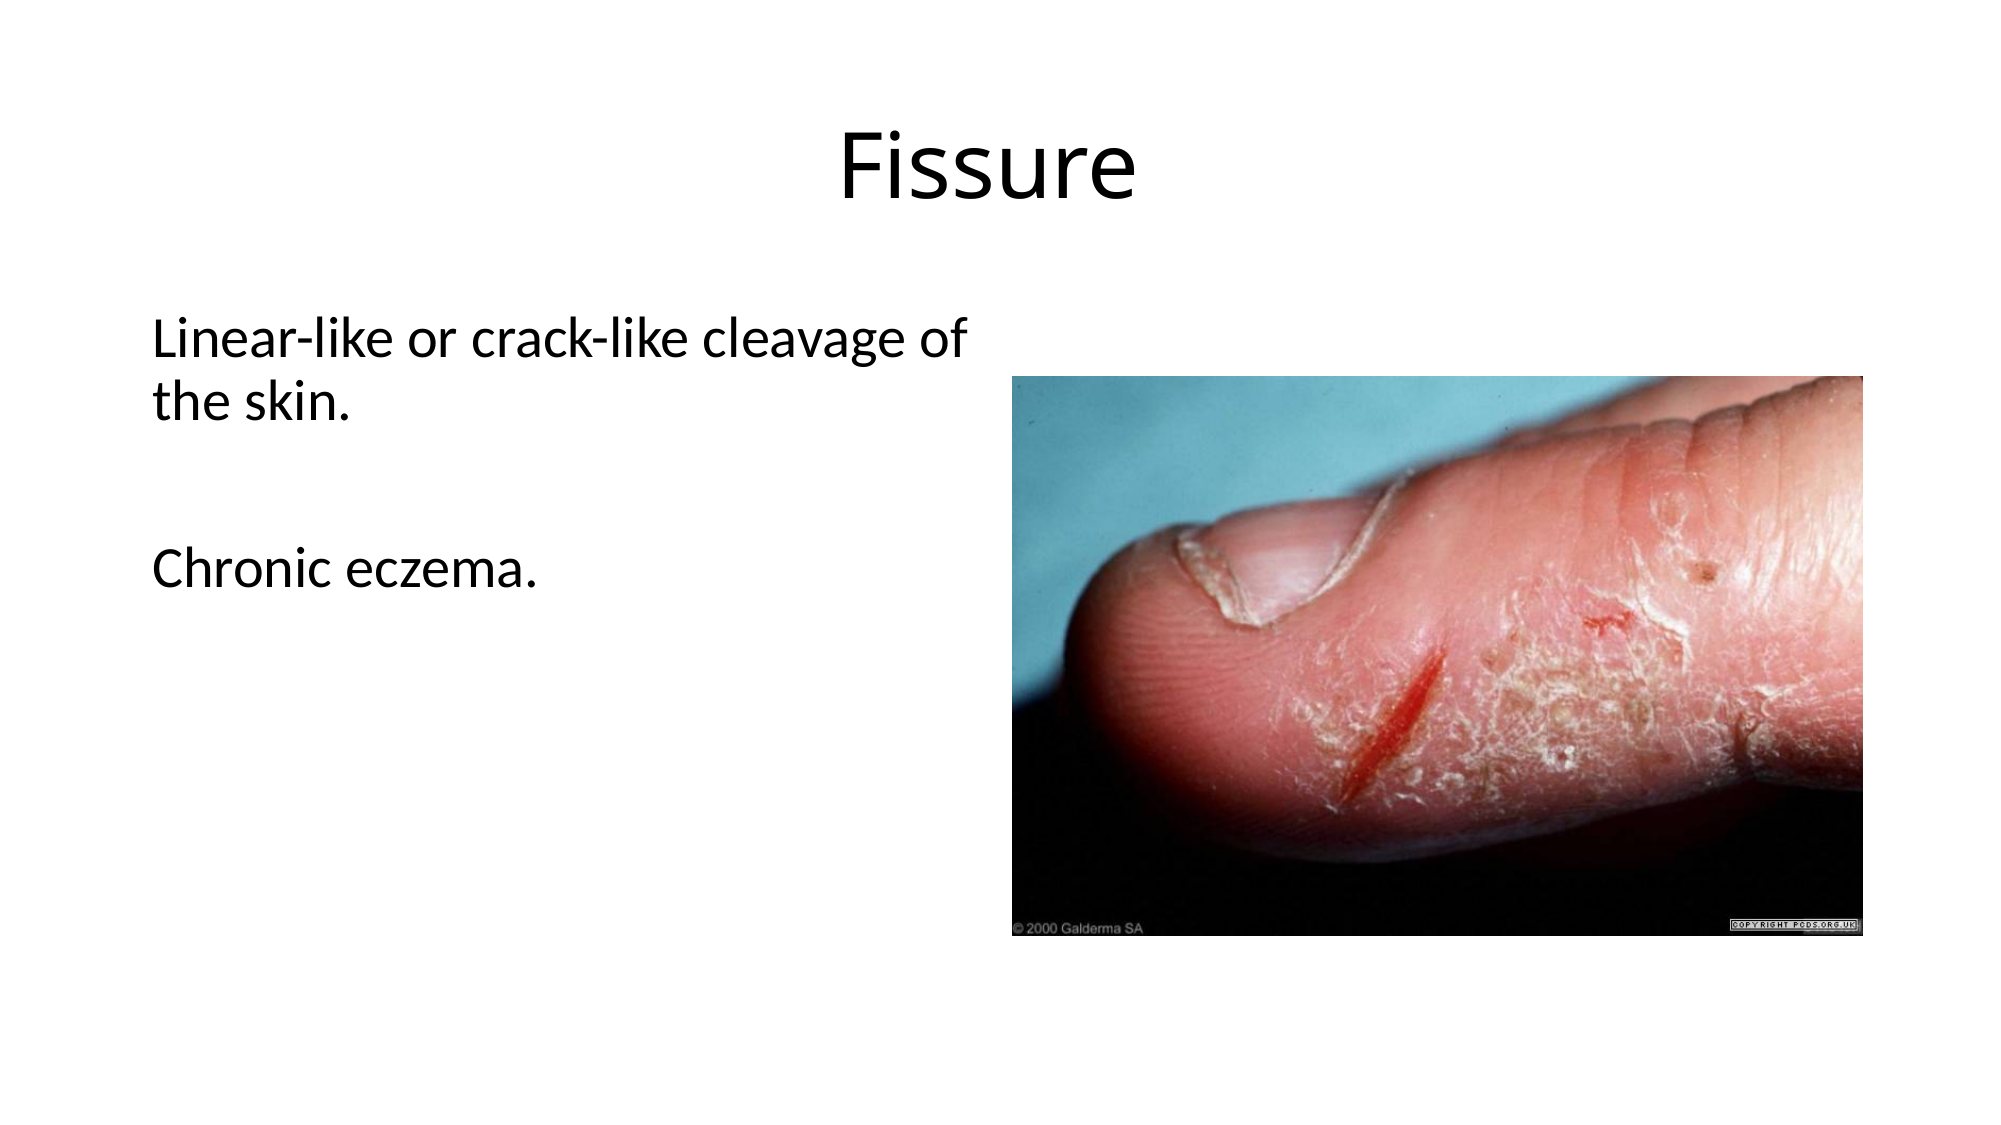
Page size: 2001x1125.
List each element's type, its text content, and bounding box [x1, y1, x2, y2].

title Fissure [137, 59, 1863, 278]
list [1012, 376, 1863, 936]
list Linear-like or crack-like cleavage of the skin. Chronic eczema. [137, 299, 988, 1014]
